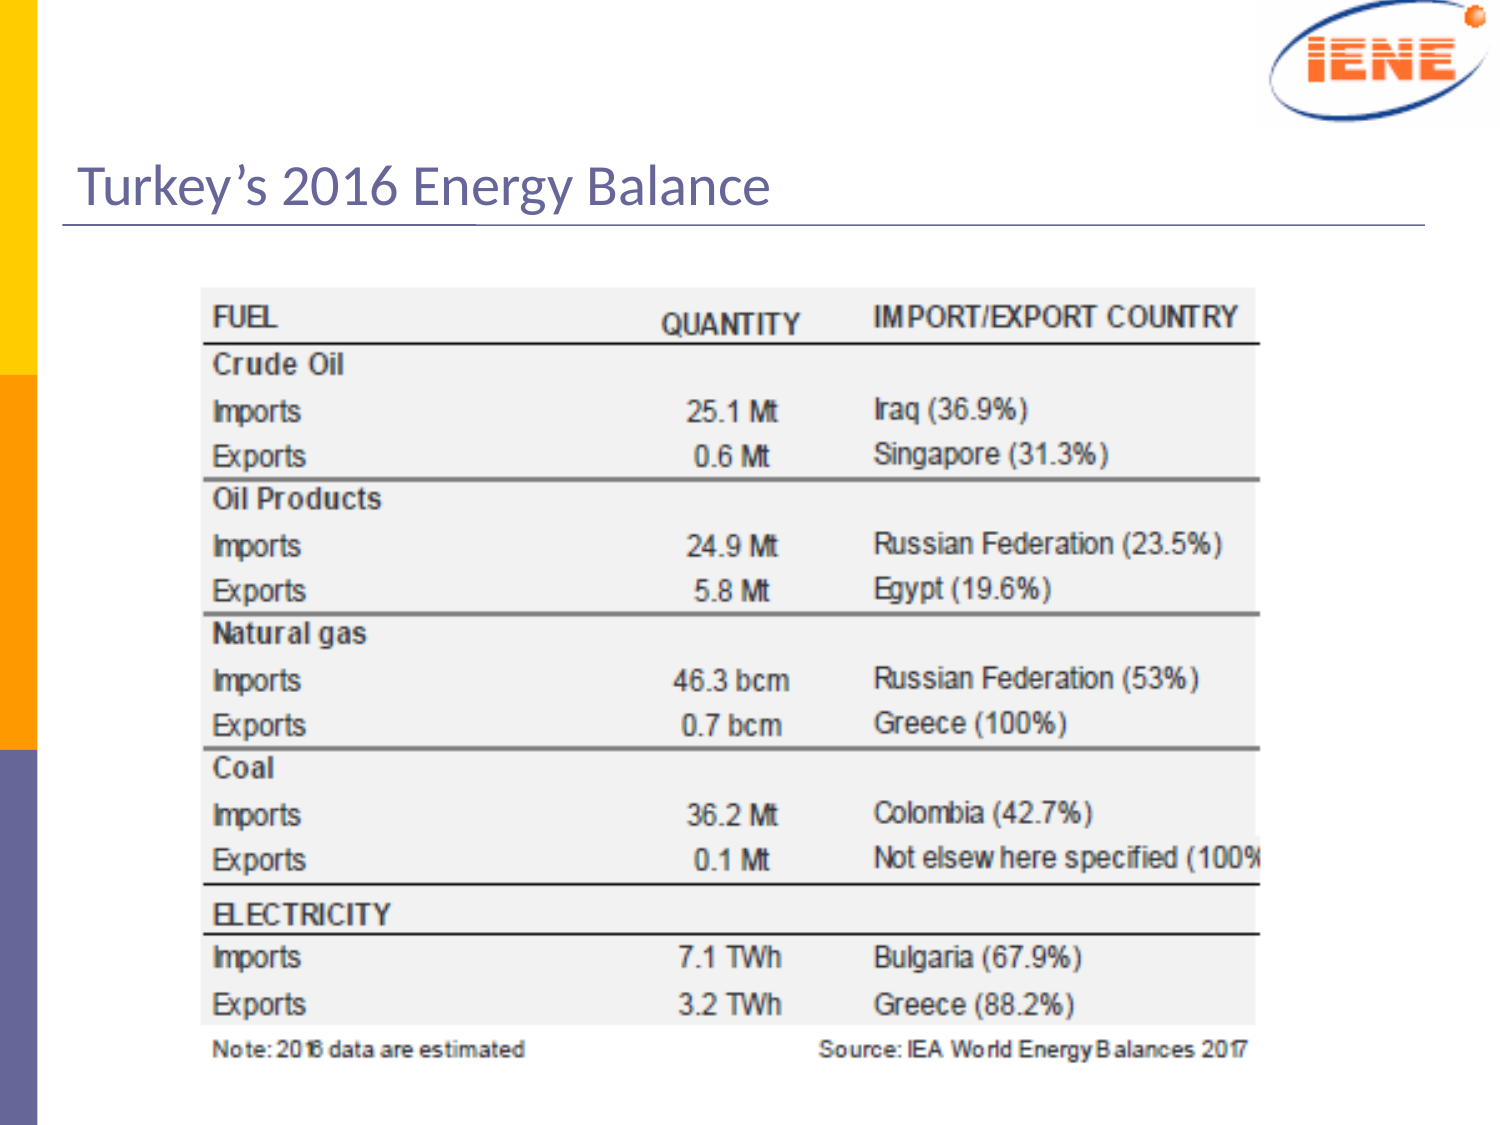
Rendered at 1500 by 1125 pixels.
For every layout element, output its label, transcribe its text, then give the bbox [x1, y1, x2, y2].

title Turkey’s 2016 Energy Balance [62, 37, 1413, 225]
picture [200, 285, 1300, 1085]
picture [1256, 0, 1500, 131]
